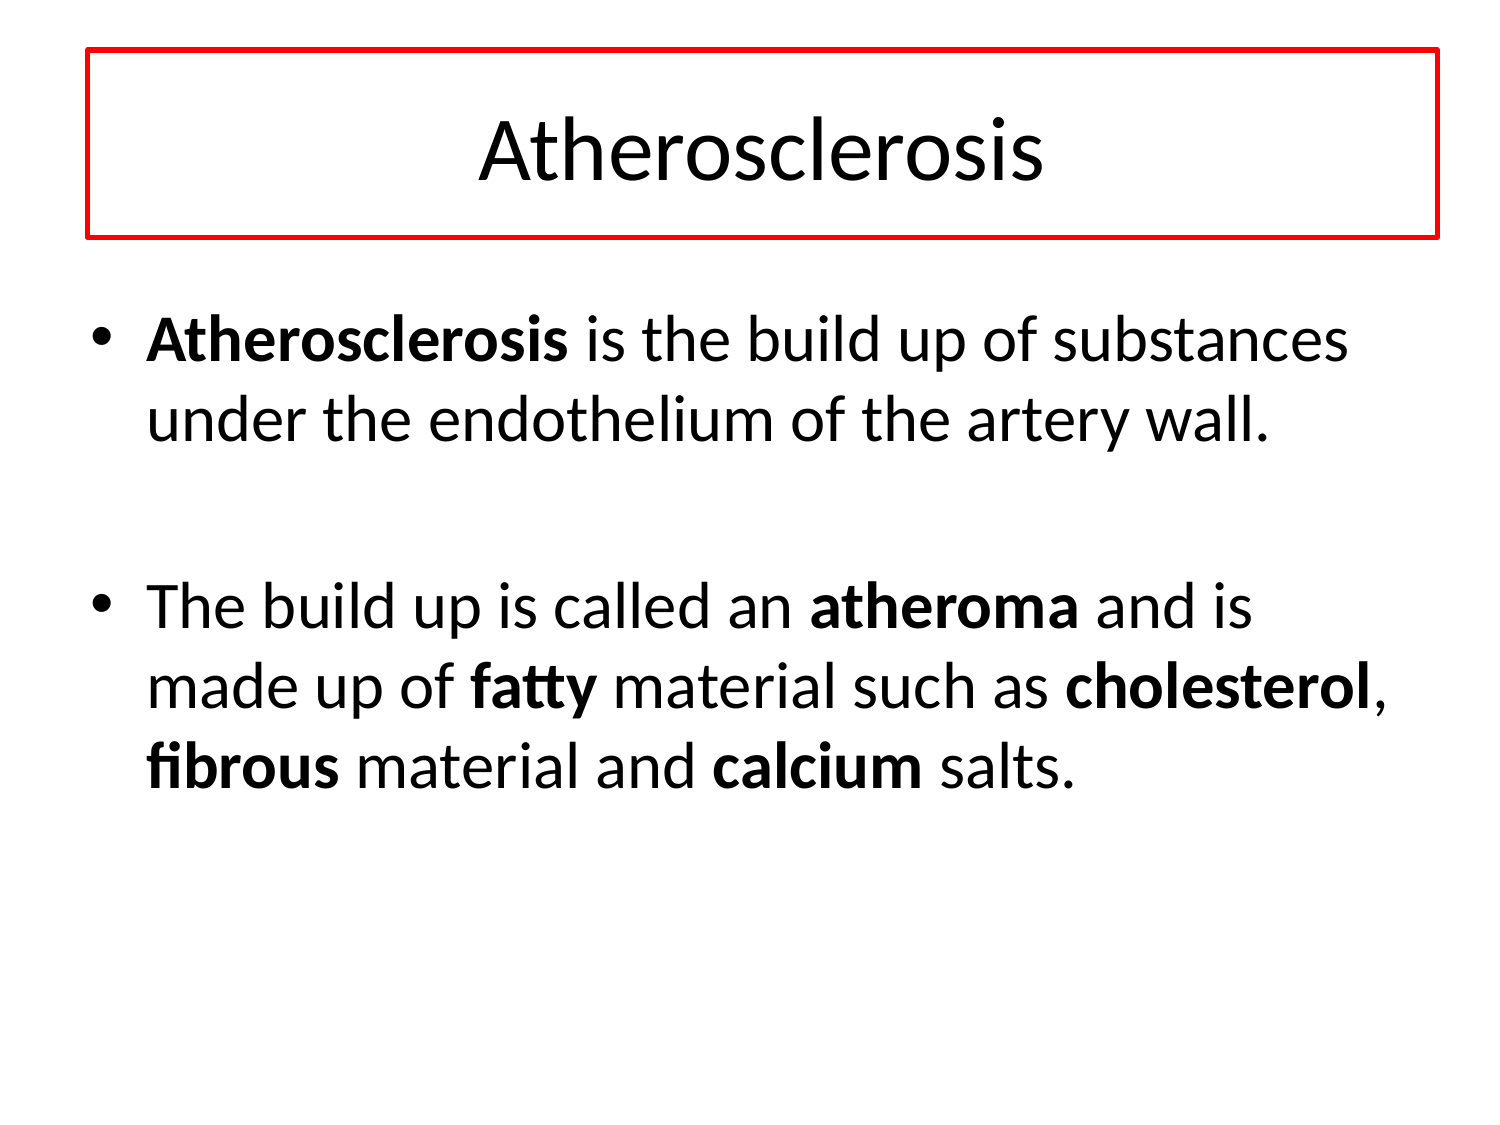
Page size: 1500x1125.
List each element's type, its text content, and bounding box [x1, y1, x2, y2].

list Atherosclerosis is the build up of substances under the endothelium of the artery wall. The build up is called an atheroma and is made up of fatty material such as cholesterol, fibrous material and calcium salts. [75, 287, 1425, 1088]
text_box Atherosclerosis [87, 50, 1438, 238]
